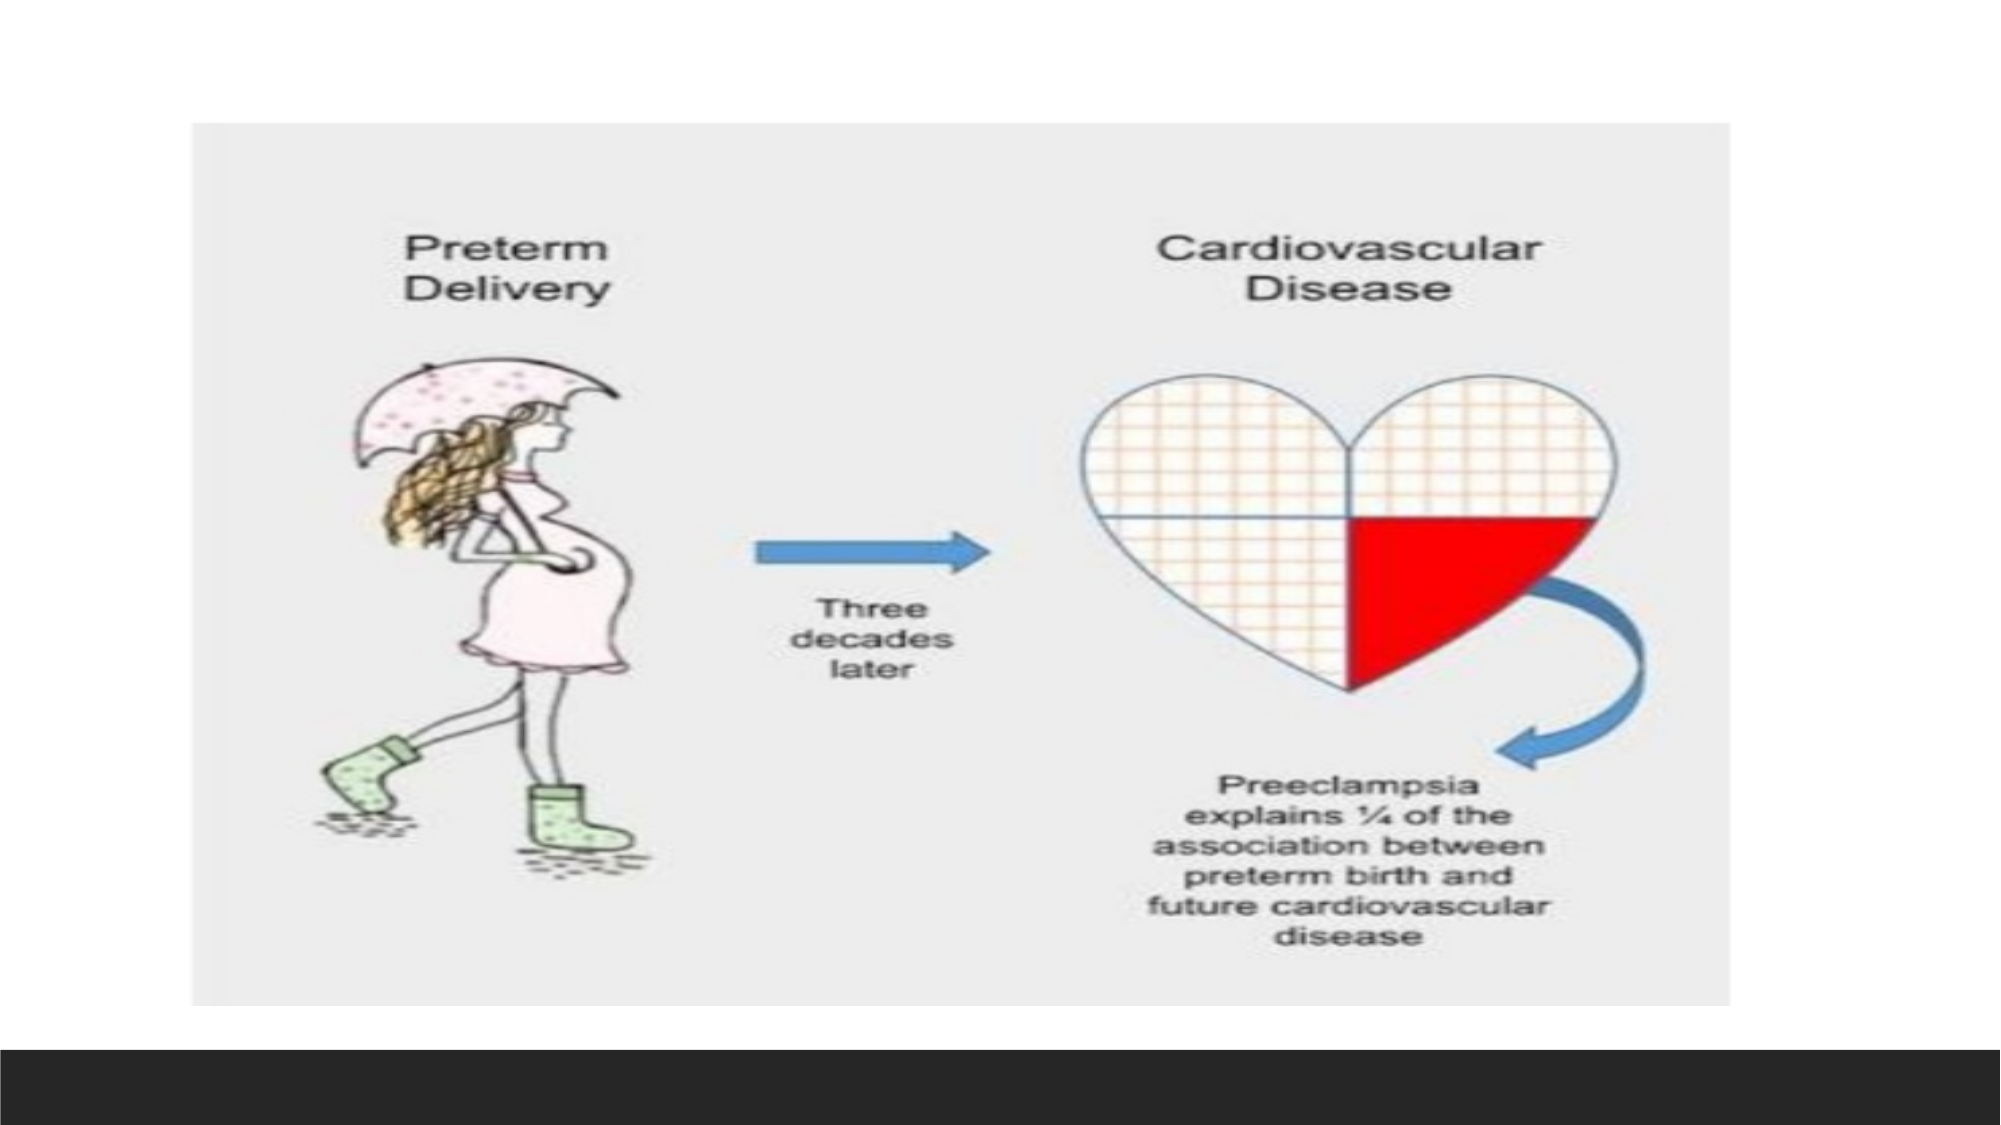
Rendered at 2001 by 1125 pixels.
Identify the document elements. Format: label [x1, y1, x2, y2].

picture [113, 111, 1850, 1006]
